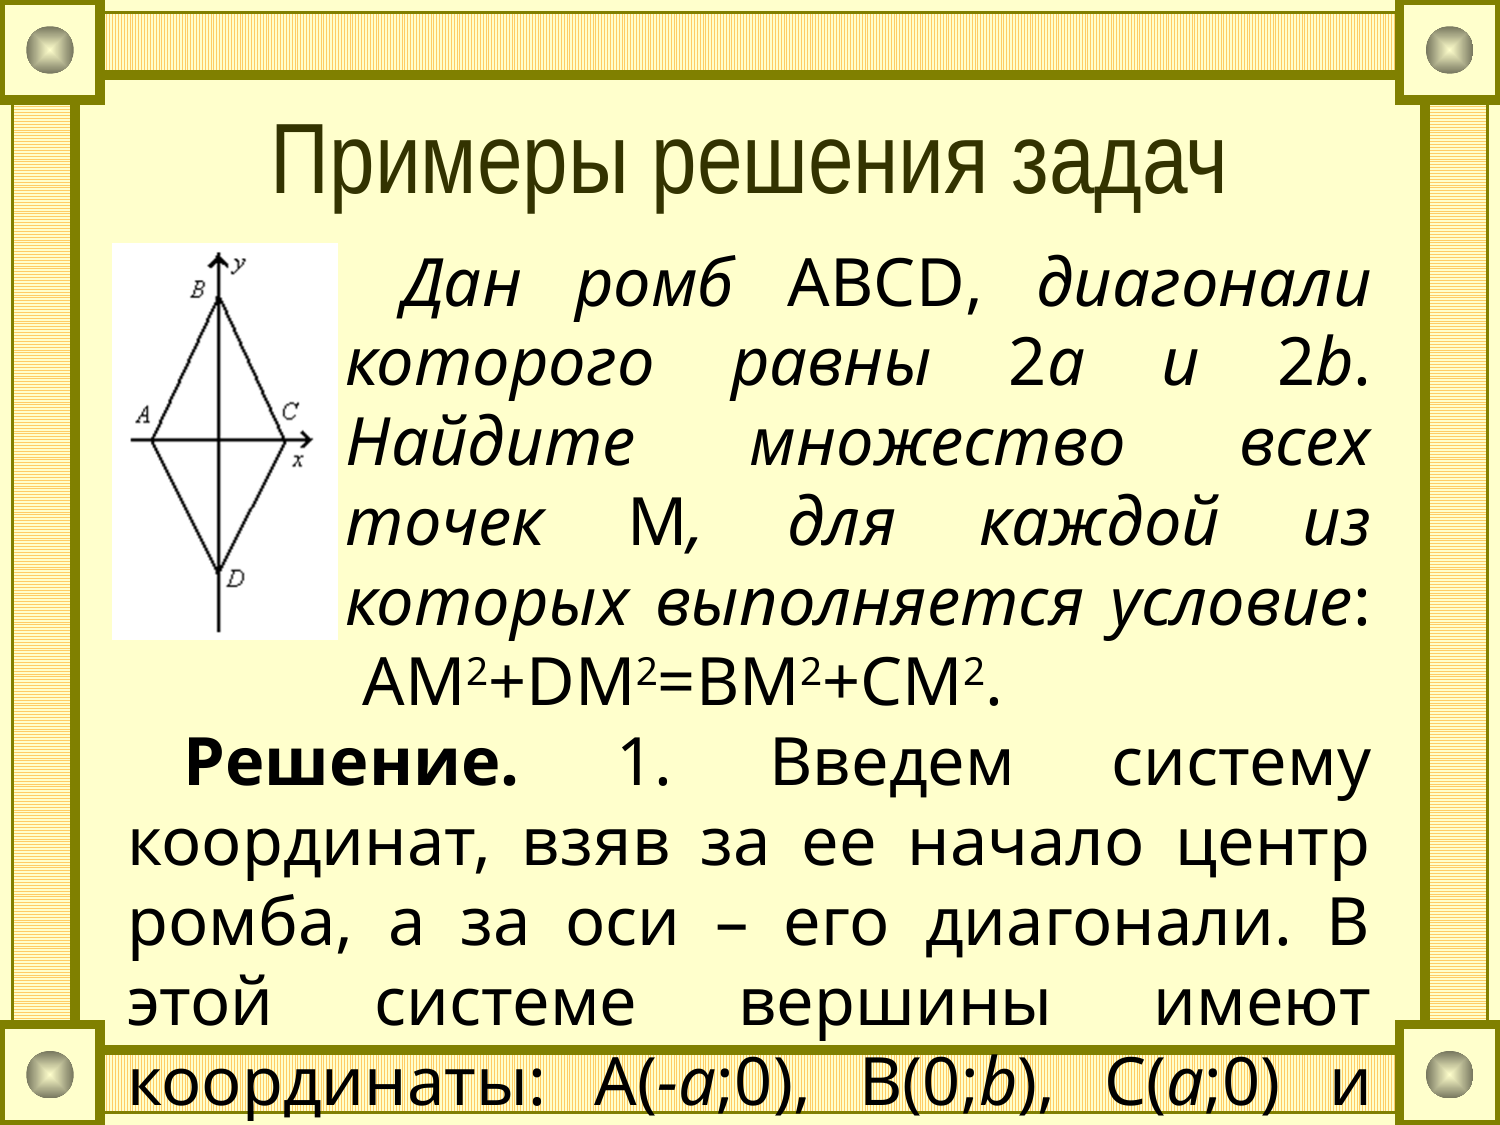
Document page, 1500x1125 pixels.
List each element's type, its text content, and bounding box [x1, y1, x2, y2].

list Дан ромб АВСD, диагонали которого равны 2а и 2b. Найдите множество всех точек М, для каждой из которых выполняется условие: AM2+DM2=BM2+CM2. Решение. 1. Введем систему координат, взяв за ее начало центр ромба, а за оси – его диагонали. В этой системе вершины имеют координаты: A(-a;0), B(0;b), C(a;0) и D(0;-b). [112, 231, 1388, 1035]
picture [111, 243, 338, 640]
title Примеры решения задач [112, 99, 1388, 209]
